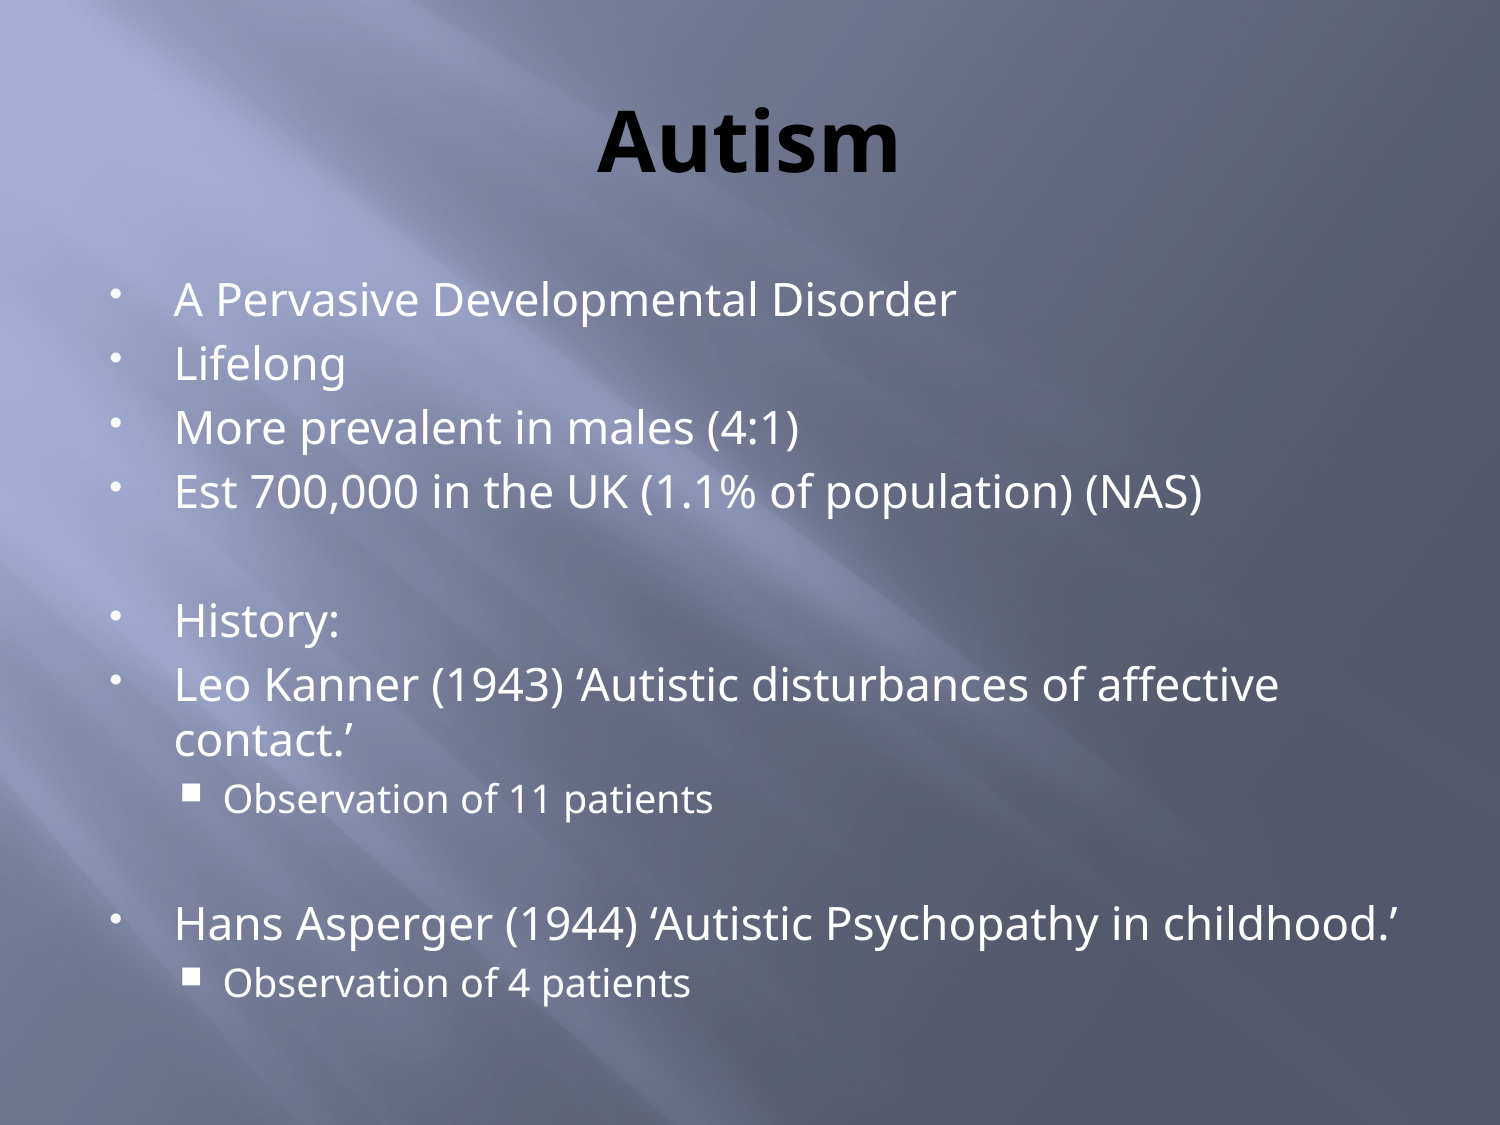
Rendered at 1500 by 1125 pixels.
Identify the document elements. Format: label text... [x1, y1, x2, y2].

list A Pervasive Developmental Disorder Lifelong More prevalent in males (4:1) Est 700,000 in the UK (1.1% of population) (NAS) History: Leo Kanner (1943) ‘Autistic disturbances of affective contact.’ Observation of 11 patients Hans Asperger (1944) ‘Autistic Psychopathy in childhood.’ Observation of 4 patients [74, 262, 1426, 1036]
title Autism [75, 45, 1425, 233]
